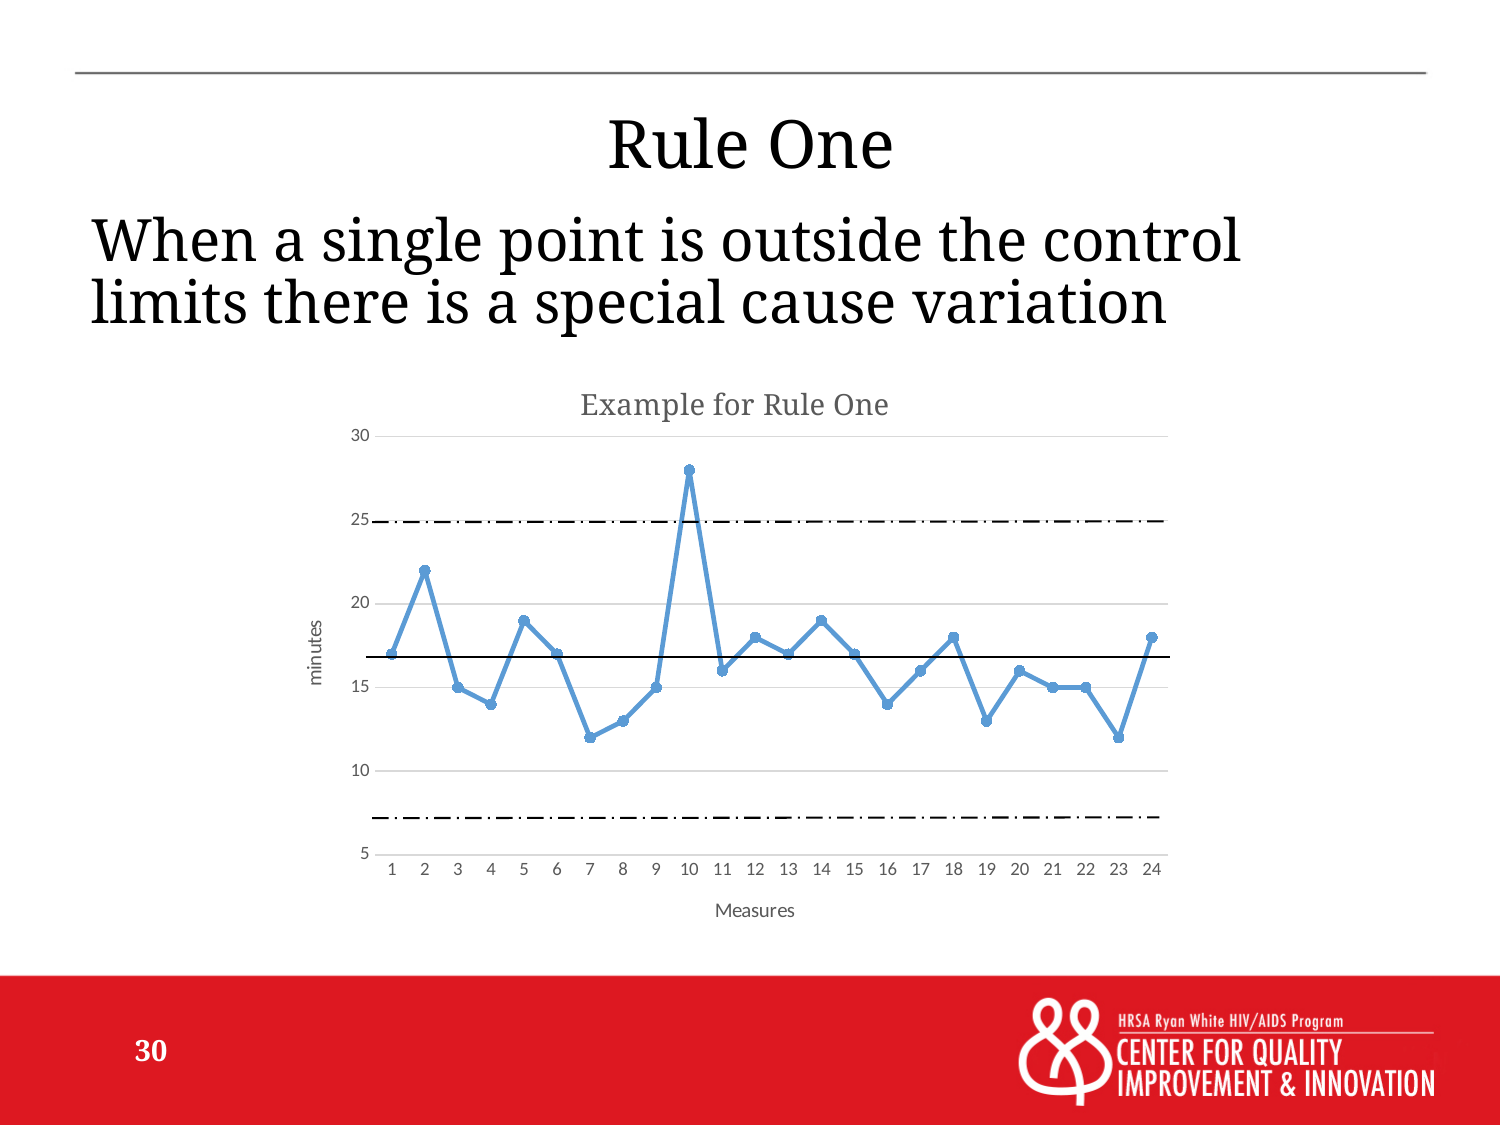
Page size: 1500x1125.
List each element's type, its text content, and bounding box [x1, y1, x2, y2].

list When a single point is outside the control limits there is a special cause variation [76, 203, 1427, 969]
picture [0, 0, 1500, 1125]
chart [279, 355, 1192, 951]
title Rule One [76, 90, 1427, 203]
